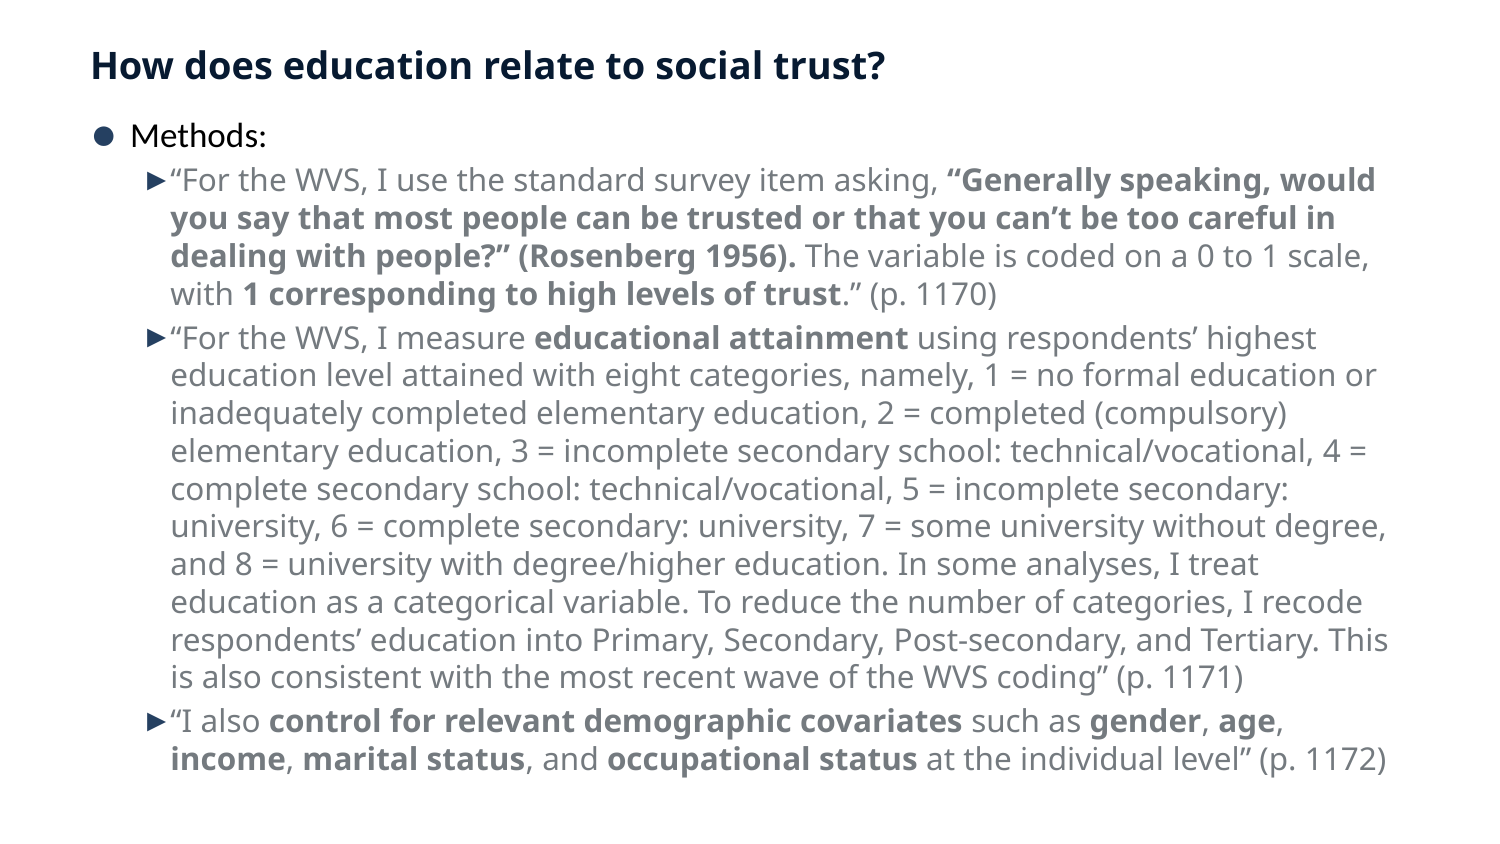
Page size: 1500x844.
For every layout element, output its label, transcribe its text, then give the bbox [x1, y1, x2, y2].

title How does education relate to social trust? [75, 33, 1311, 95]
list Methods: “For the WVS, I use the standard survey item asking, “Generally speaking, would you say that most people can be trusted or that you can’t be too careful in dealing with people?” (Rosenberg 1956). The variable is coded on a 0 to 1 scale, with 1 corresponding to high levels of trust.” (p. 1170) “For the WVS, I measure educational attainment using respondents’ highest education level attained with eight categories, namely, 1 = no formal education or inadequately completed elementary education, 2 = completed (compulsory) elementary education, 3 = incomplete secondary school: technical/vocational, 4 = complete secondary school: technical/vocational, 5 = incomplete secondary: university, 6 = complete secondary: university, 7 = some university without degree, and 8 = university with degree/higher education. In some analyses, I treat education as a categorical variable. To reduce the number of categories, I recode respondents’ education into Primary, Secondary, Post-secondary, and Tertiary. This is also consistent with the most recent wave of the WVS coding” (p. 1171) “I also control for relevant demographic covariates such as gender, age, income, marital status, and occupational status at the individual level” (p. 1172) [75, 104, 1425, 798]
